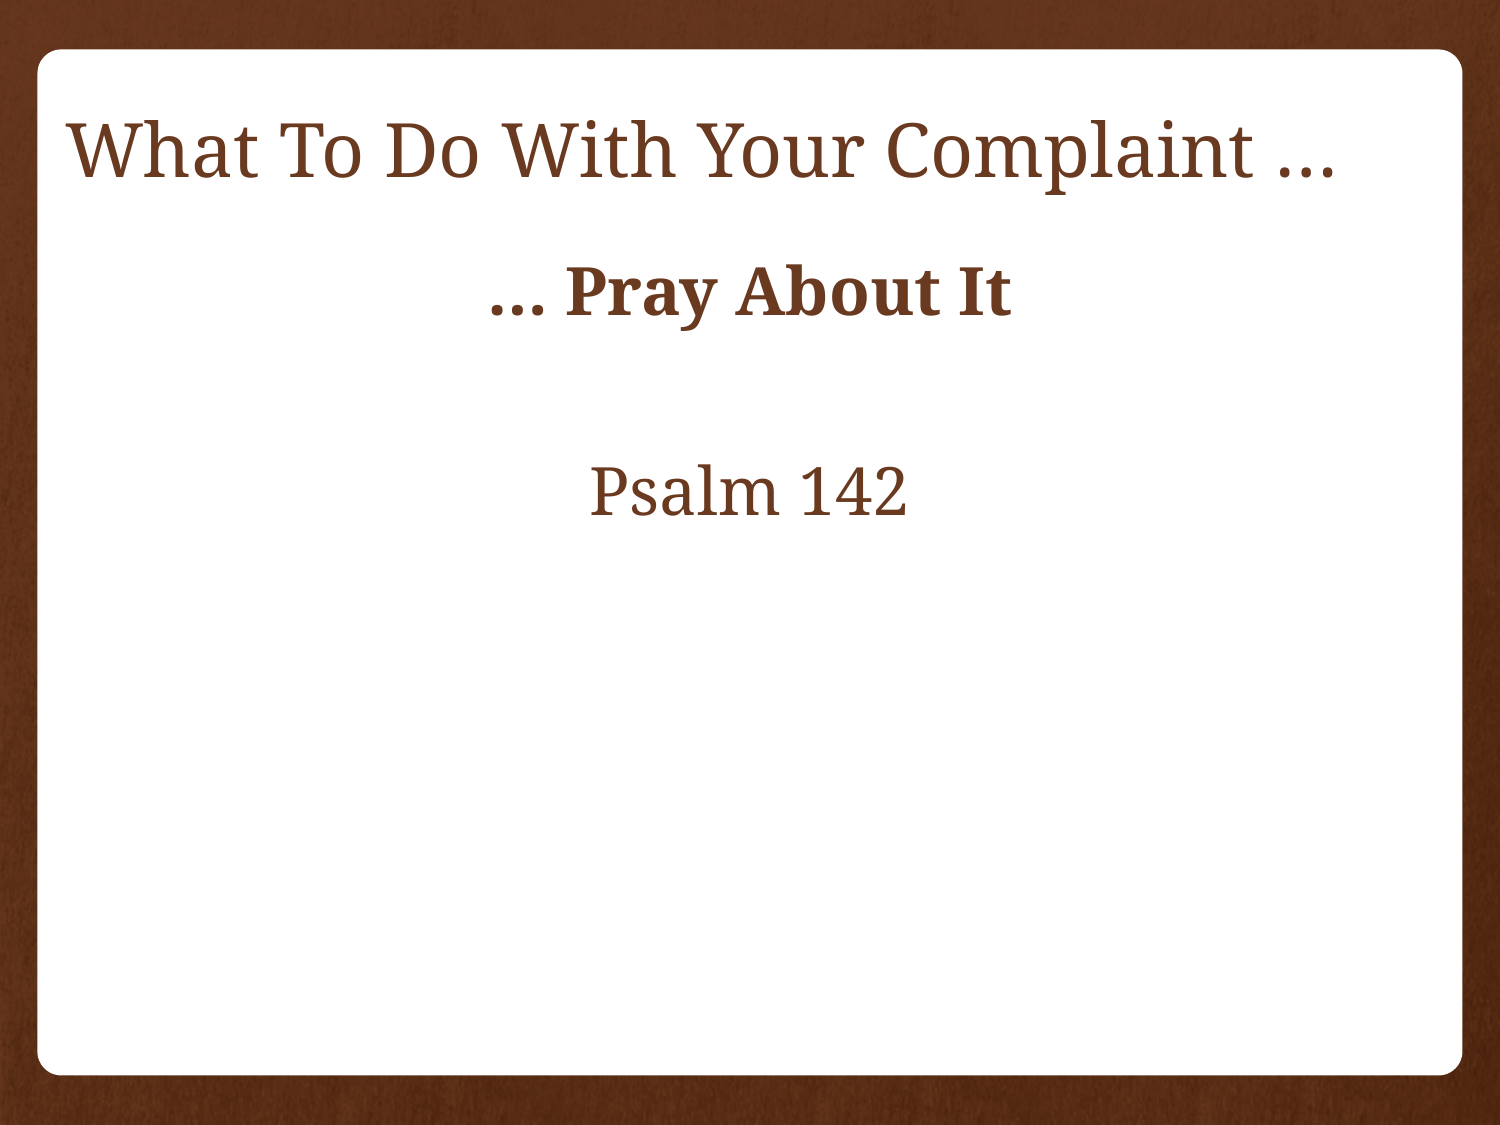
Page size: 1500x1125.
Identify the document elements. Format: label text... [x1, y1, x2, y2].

list … Pray About It Psalm 142 [50, 249, 1450, 1075]
title What To Do With Your Complaint … [50, 70, 1450, 200]
